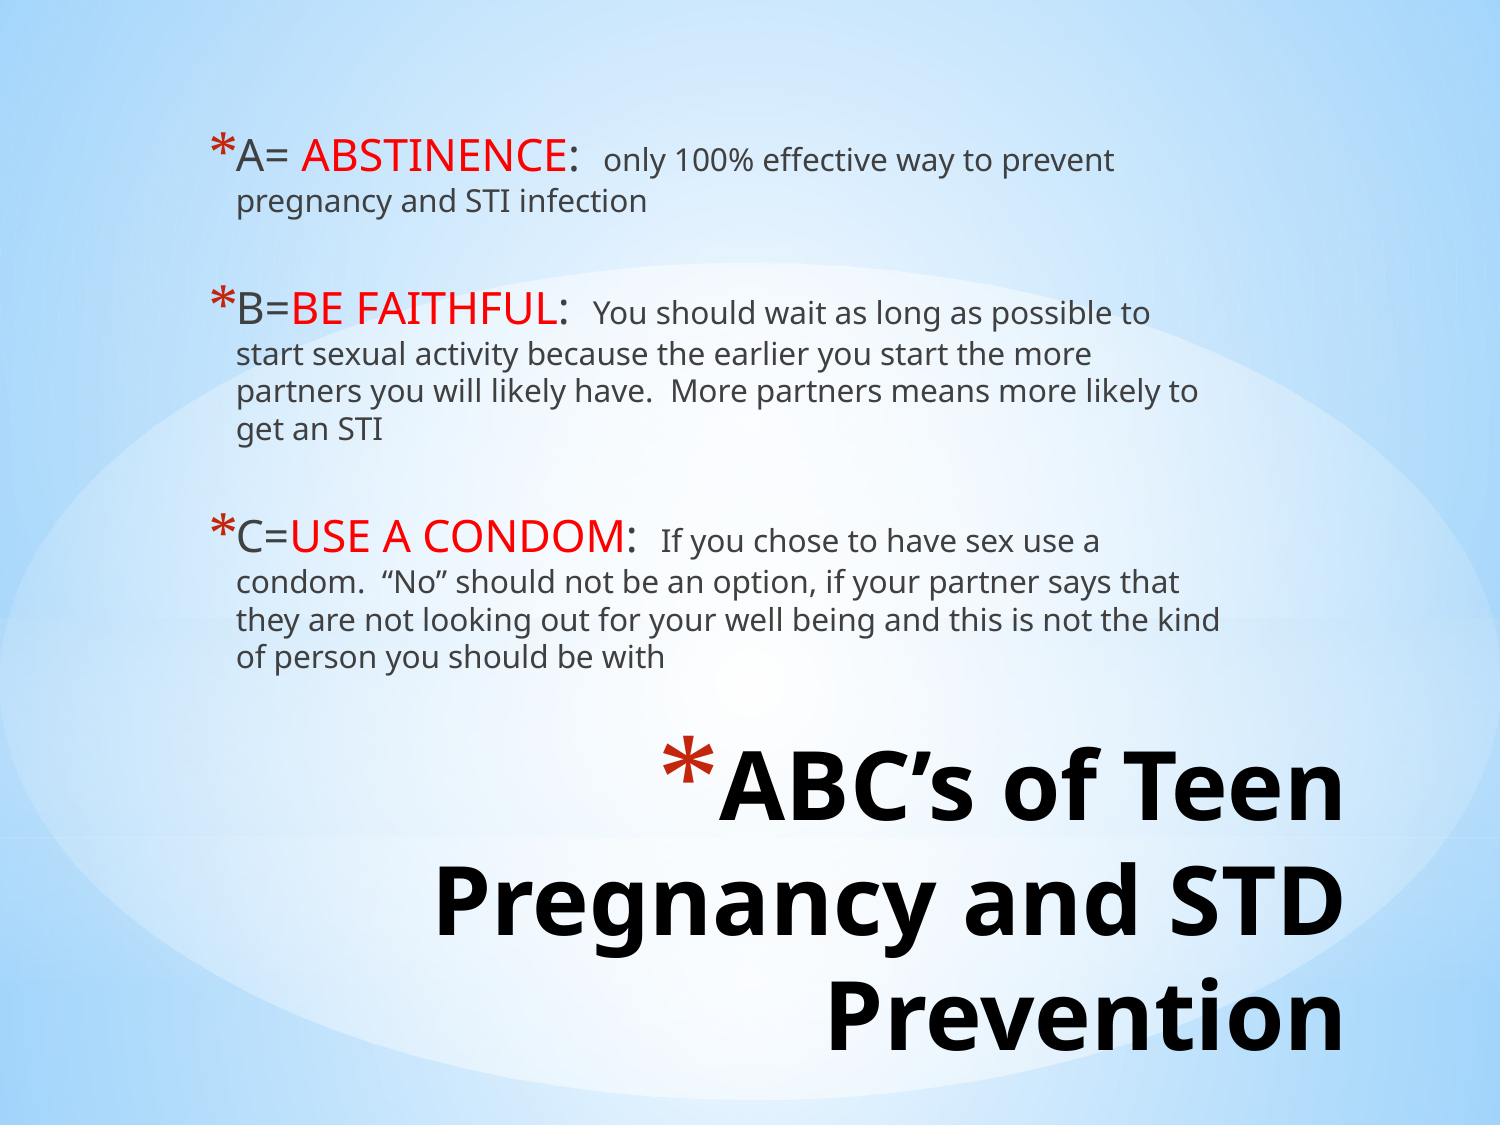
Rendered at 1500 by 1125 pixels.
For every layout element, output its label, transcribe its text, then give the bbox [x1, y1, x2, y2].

title ABC’s of Teen Pregnancy and STD Prevention [294, 717, 1363, 905]
list A= ABSTINENCE: only 100% effective way to prevent pregnancy and STI infection B=BE FAITHFUL: You should wait as long as possible to start sexual activity because the earlier you start the more partners you will likely have. More partners means more likely to get an STI C=USE A CONDOM: If you chose to have sex use a condom. “No” should not be an option, if your partner says that they are not looking out for your well being and this is not the kind of person you should be with [187, 120, 1238, 690]
